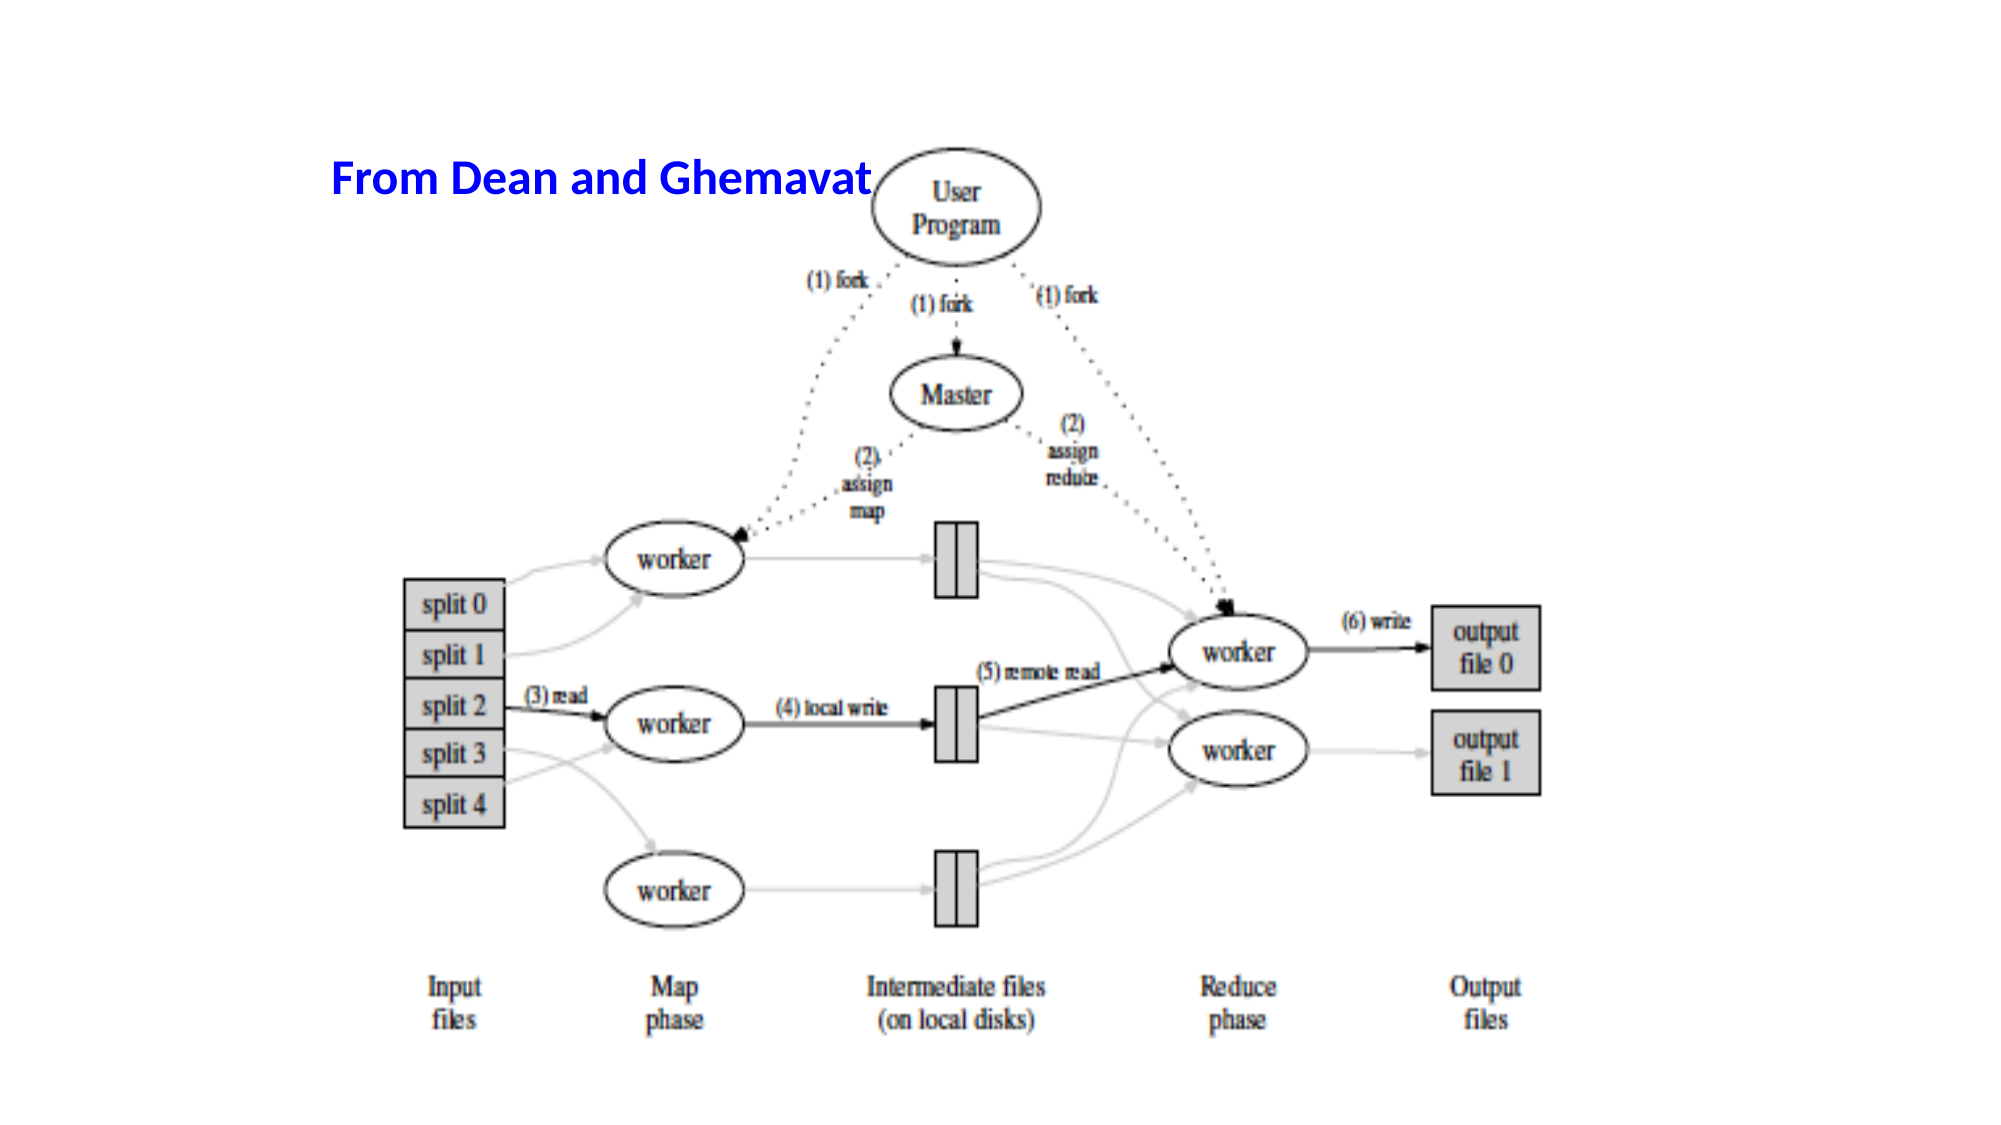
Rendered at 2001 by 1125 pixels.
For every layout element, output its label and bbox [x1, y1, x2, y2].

picture [312, 74, 1663, 1063]
